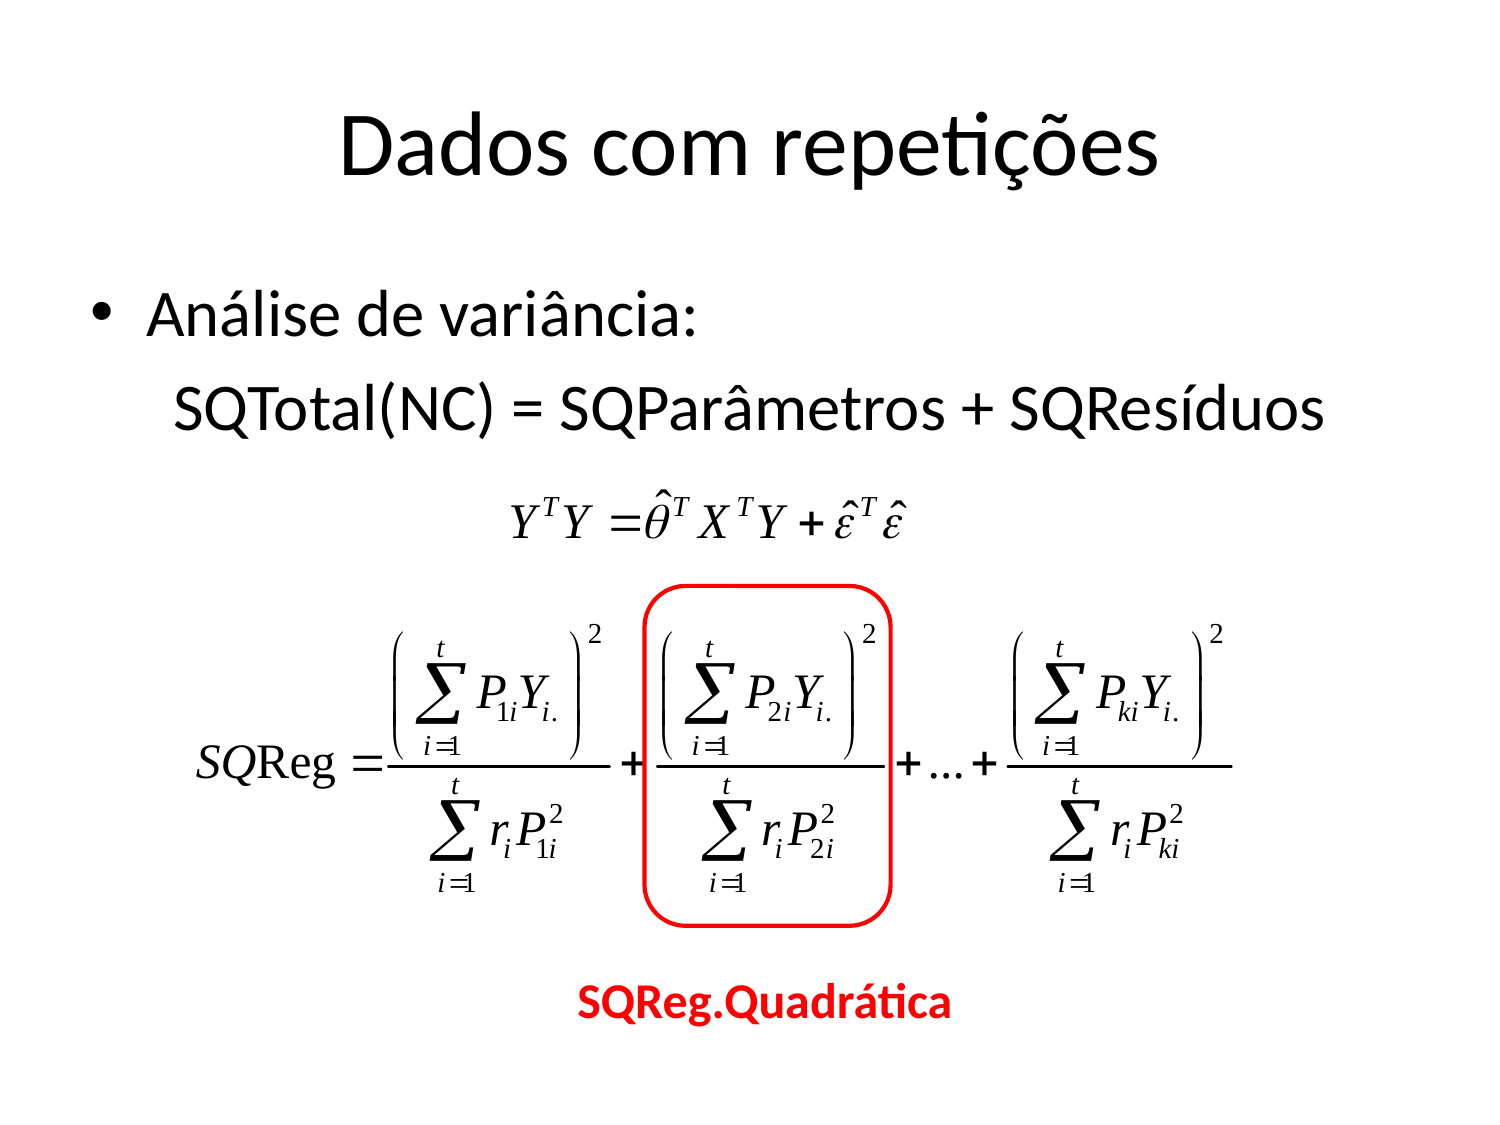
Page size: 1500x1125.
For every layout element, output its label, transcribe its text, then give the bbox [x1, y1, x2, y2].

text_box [503, 480, 918, 552]
text_box [647, 583, 888, 607]
title Dados com repetições [75, 45, 1425, 233]
text_box SQReg.Quadrática [562, 960, 996, 1036]
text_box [187, 609, 1243, 904]
text_box [651, 911, 884, 928]
list Análise de variância: SQTotal(NC) = SQParâmetros + SQResíduos [75, 262, 1425, 1005]
